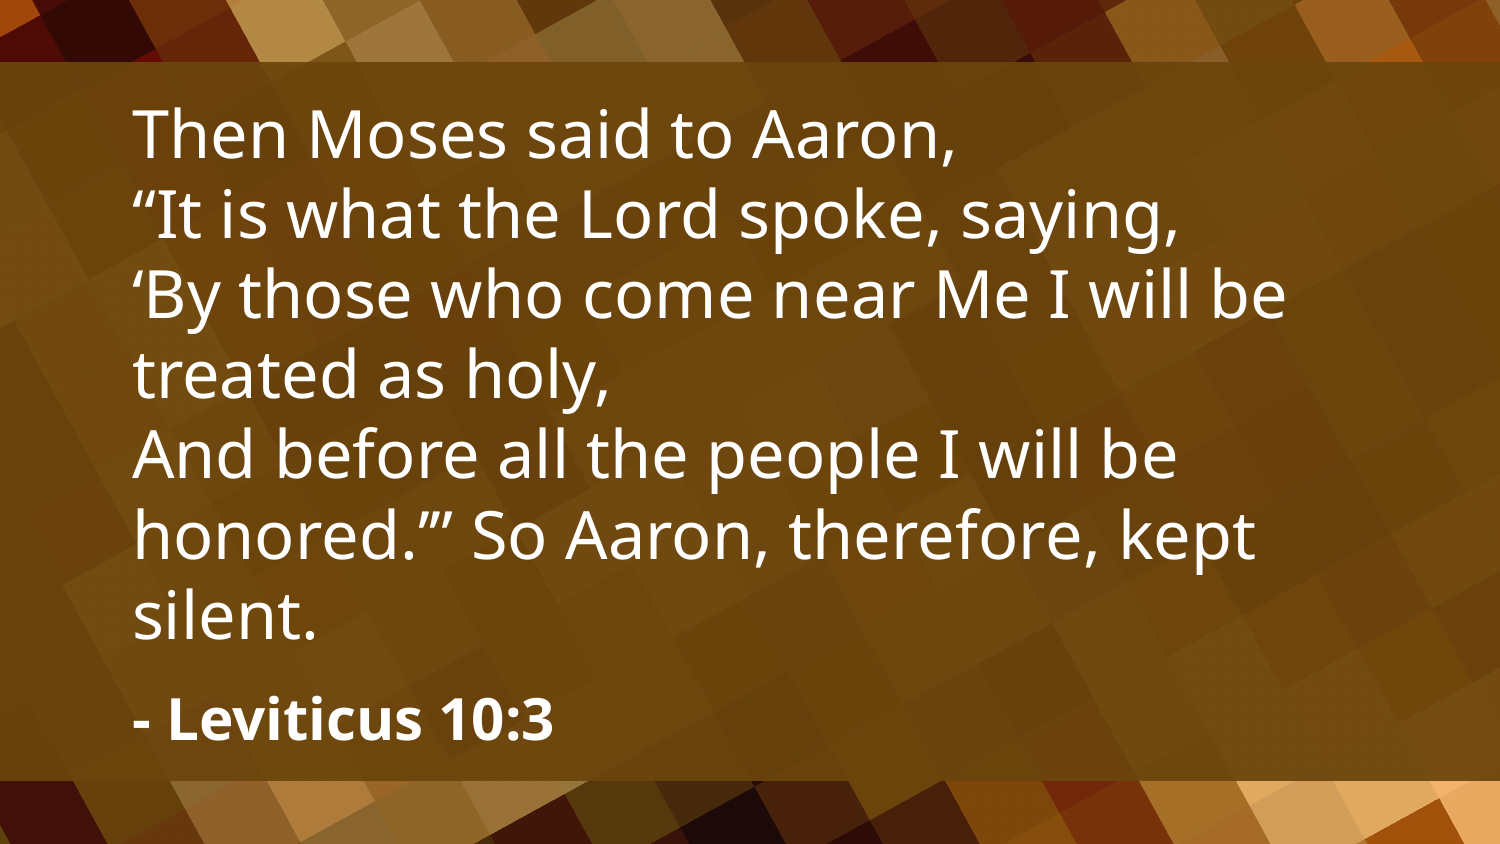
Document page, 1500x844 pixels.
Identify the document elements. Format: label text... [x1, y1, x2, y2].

list - Leviticus 10:3 [116, 674, 799, 760]
picture [0, 0, 1500, 844]
list Then Moses said to Aaron, “It is what the Lord spoke, saying, ‘By those who come near Me I will be treated as holy, And before all the people I will be honored.’” So Aaron, therefore, kept silent. [116, 70, 1414, 675]
